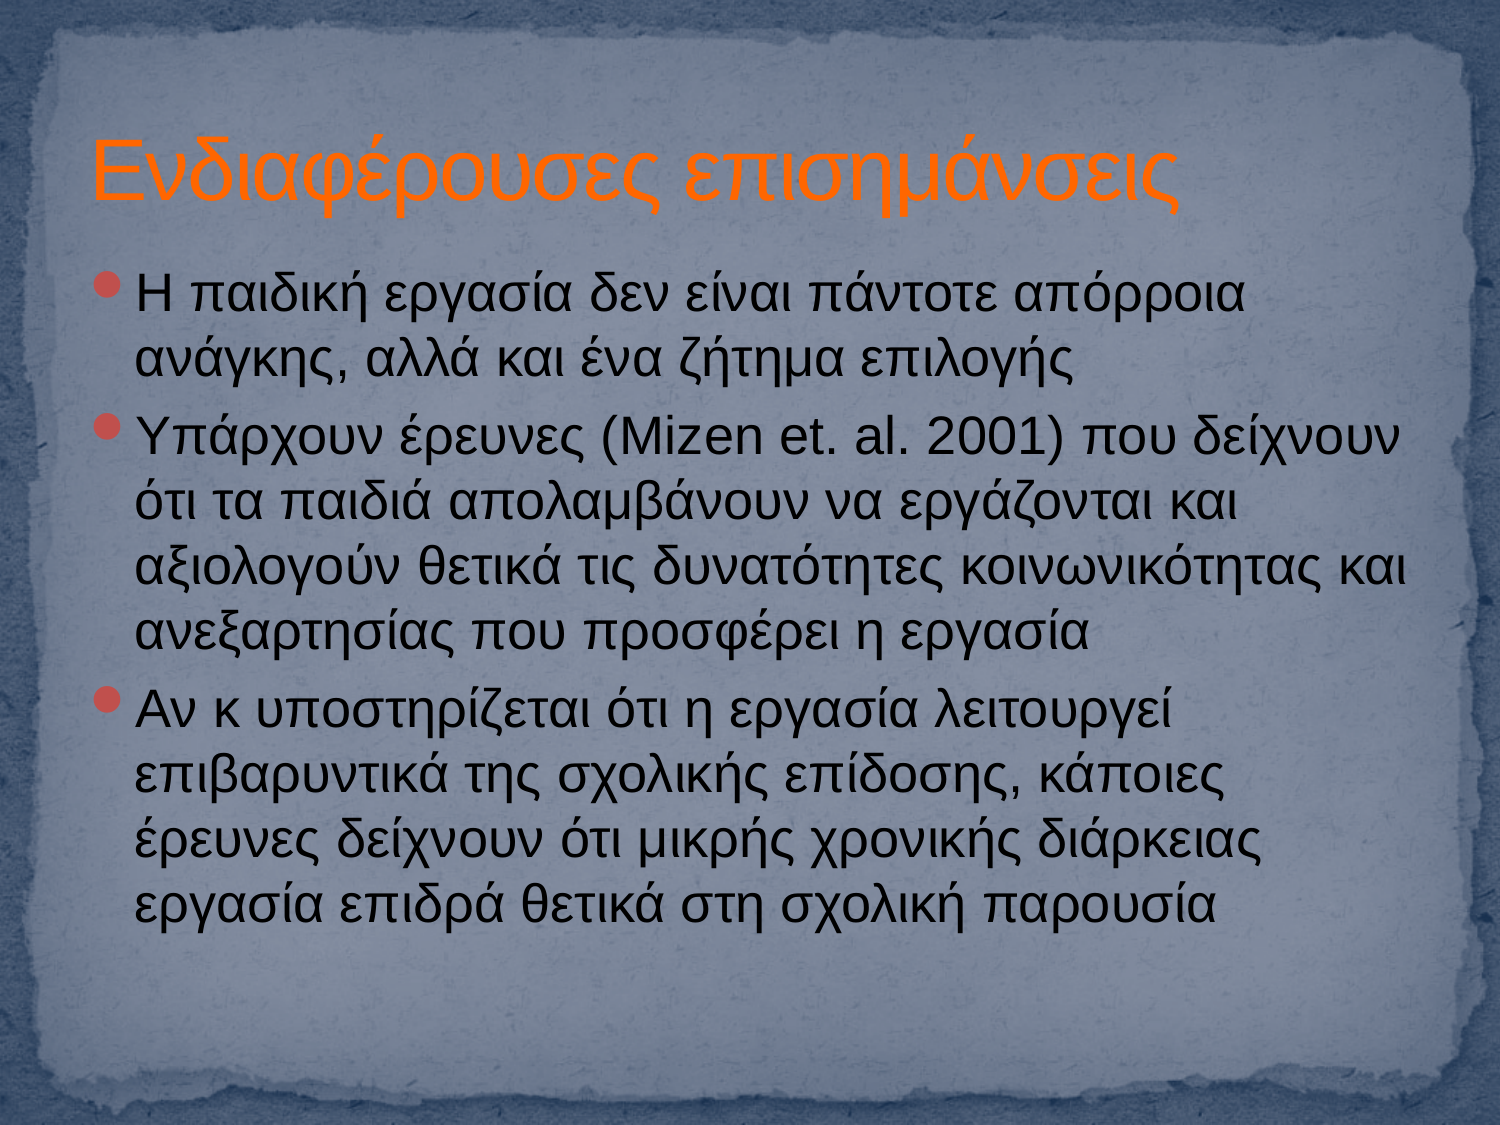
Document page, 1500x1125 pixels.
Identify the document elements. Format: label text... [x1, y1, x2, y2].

title Ενδιαφέρουσες επισημάνσεις [74, 24, 1425, 225]
list Η παιδική εργασία δεν είναι πάντοτε απόρροια ανάγκης, αλλά και ένα ζήτημα επιλογής Υπάρχουν έρευνες (Mizen et. al. 2001) που δείχνουν ότι τα παιδιά απολαμβάνουν να εργάζονται και αξιολογούν θετικά τις δυνατότητες κοινωνικότητας και ανεξαρτησίας που προσφέρει η εργασία Αν κ υποστηρίζεται ότι η εργασία λειτουργεί επιβαρυντικά της σχολικής επίδοσης, κάποιες έρευνες δείχνουν ότι μικρής χρονικής διάρκειας εργασία επιδρά θετικά στη σχολική παρουσία [75, 249, 1425, 1000]
